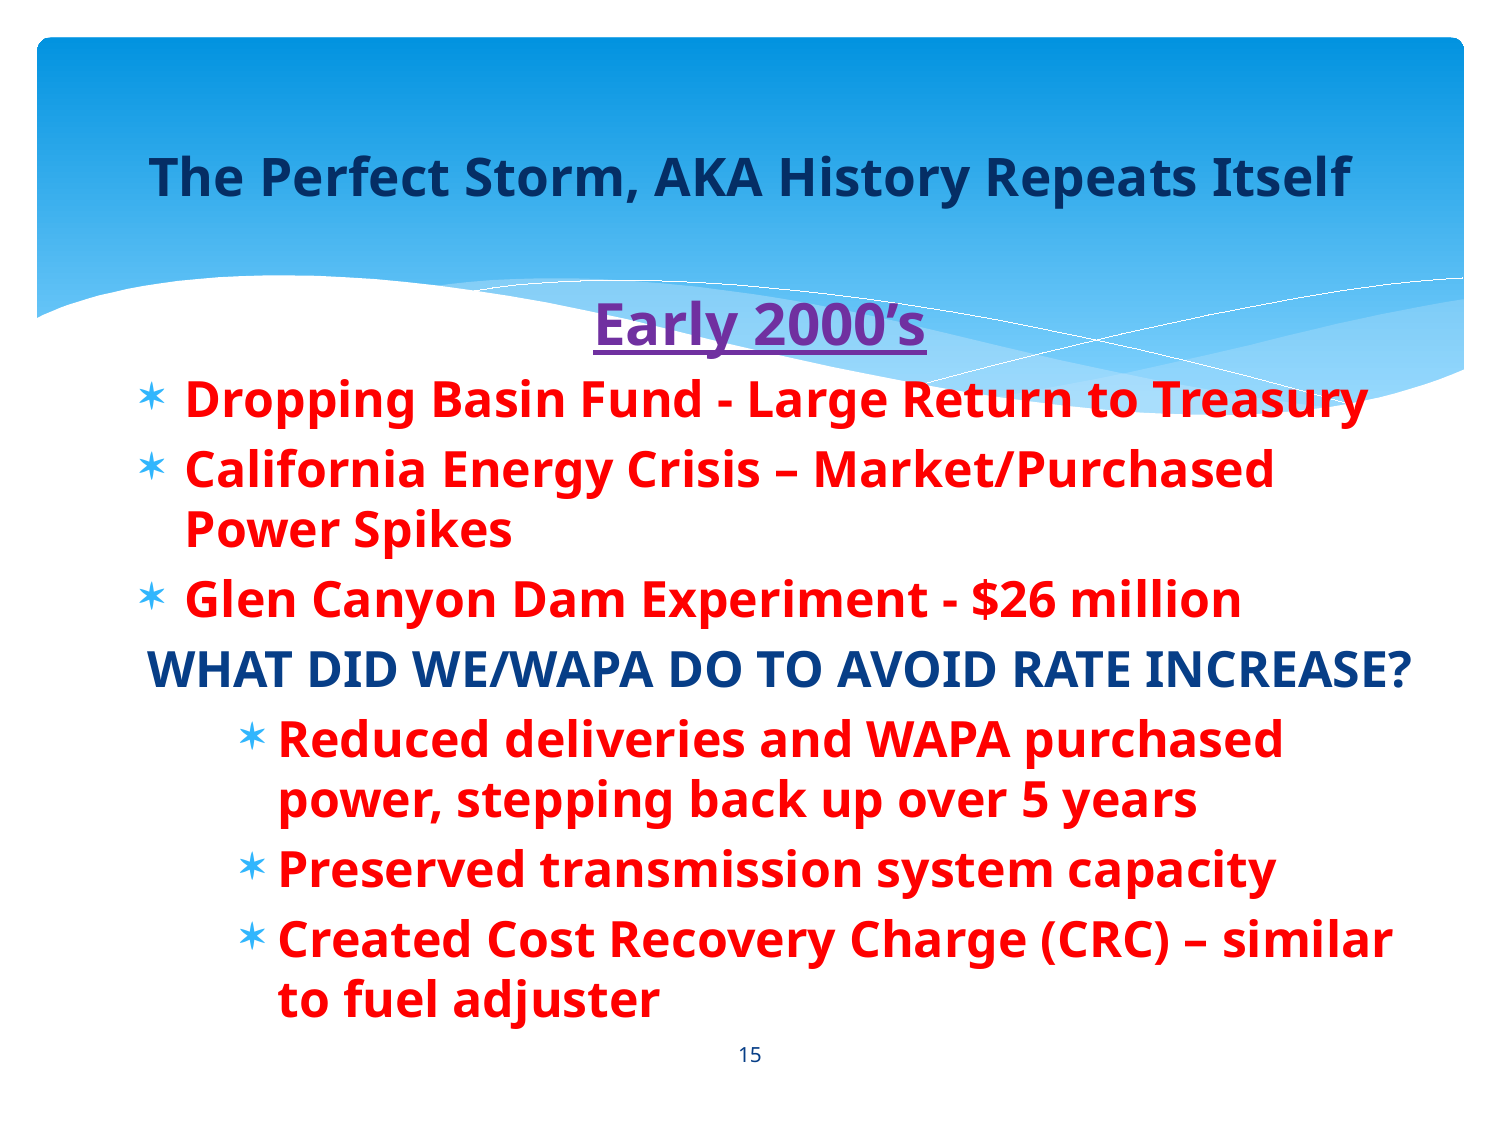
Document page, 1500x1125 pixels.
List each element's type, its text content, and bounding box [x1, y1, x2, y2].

title The Perfect Storm, AKA History Repeats Itself [75, 55, 1425, 217]
slide_number 15 [654, 1025, 846, 1086]
list Early 2000’s Dropping Basin Fund - Large Return to Treasury California Energy Crisis – Market/Purchased Power Spikes Glen Canyon Dam Experiment - $26 million WHAT DID WE/WAPA DO TO AVOID RATE INCREASE? Reduced deliveries and WAPA purchased power, stepping back up over 5 years Preserved transmission system capacity Created Cost Recovery Charge (CRC) – similar to fuel adjuster [75, 279, 1446, 1084]
